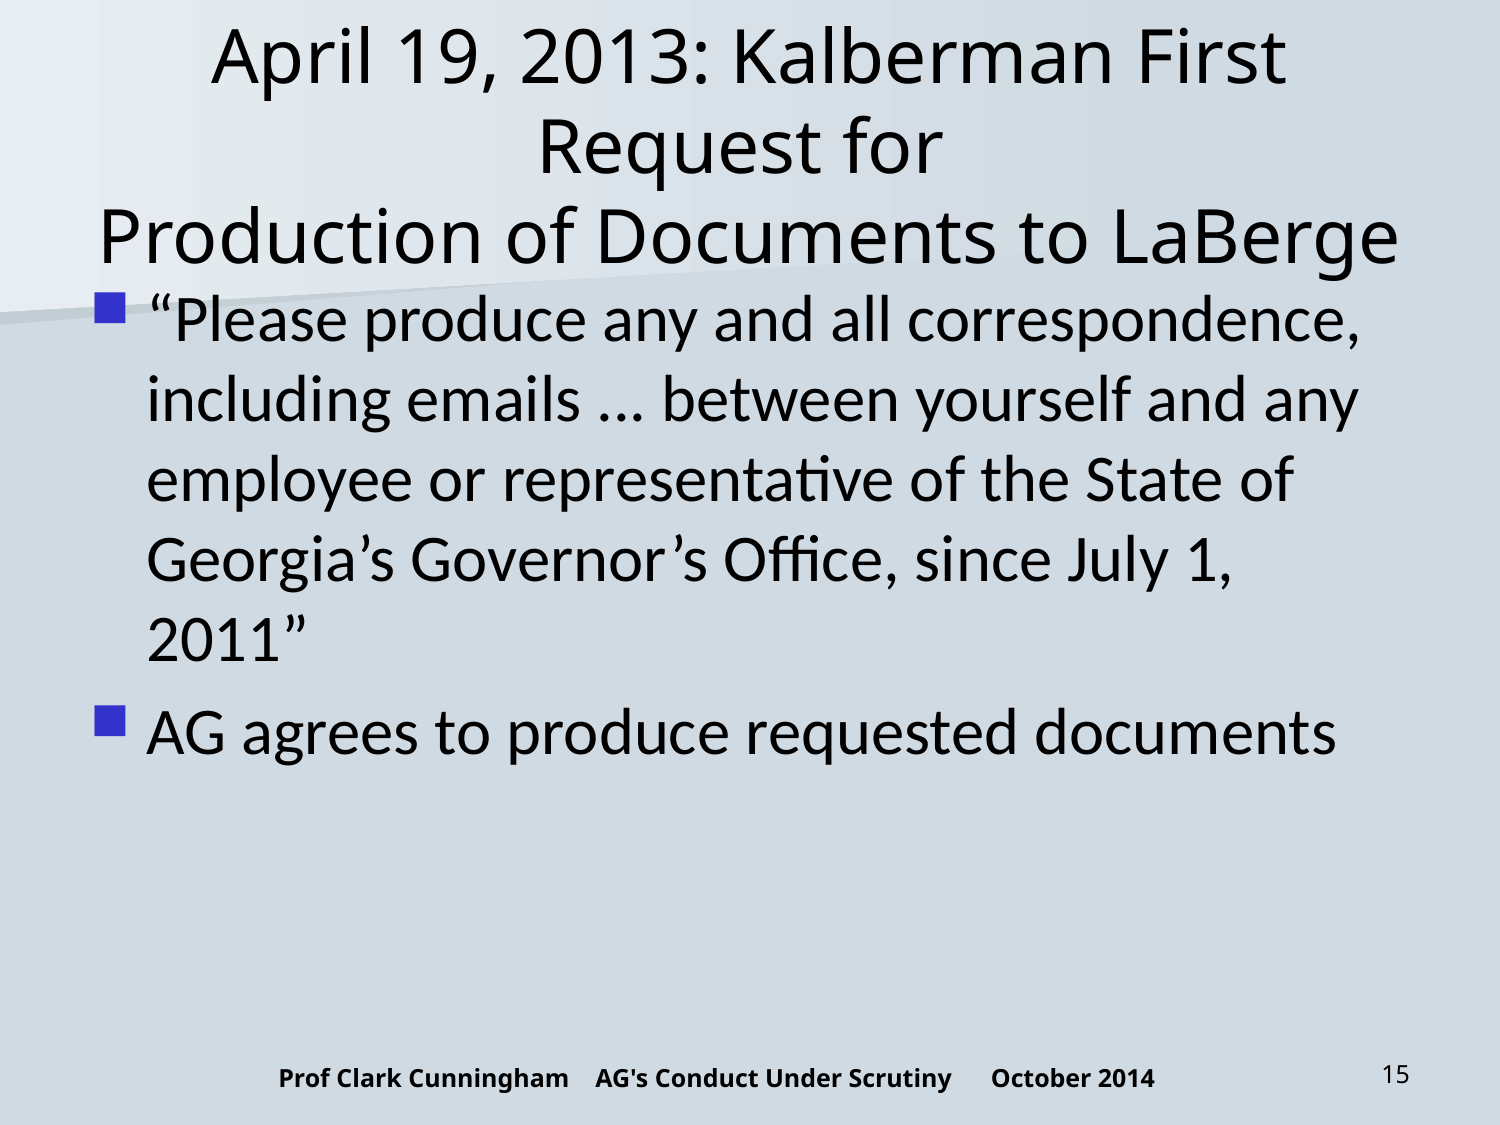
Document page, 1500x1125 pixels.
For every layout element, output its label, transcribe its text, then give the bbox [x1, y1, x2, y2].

footer Prof Clark Cunningham AG's Conduct Under Scrutiny October 2014 [118, 1025, 1317, 1100]
slide_number 15 [1346, 1025, 1425, 1100]
title April 19, 2013: Kalberman First Request for Production of Documents to LaBerge [75, 45, 1425, 243]
list “Please produce any and all correspondence, including emails ... between yourself and any employee or representative of the State of Georgia’s Governor’s Office, since July 1, 2011” AG agrees to produce requested documents [75, 267, 1425, 1000]
